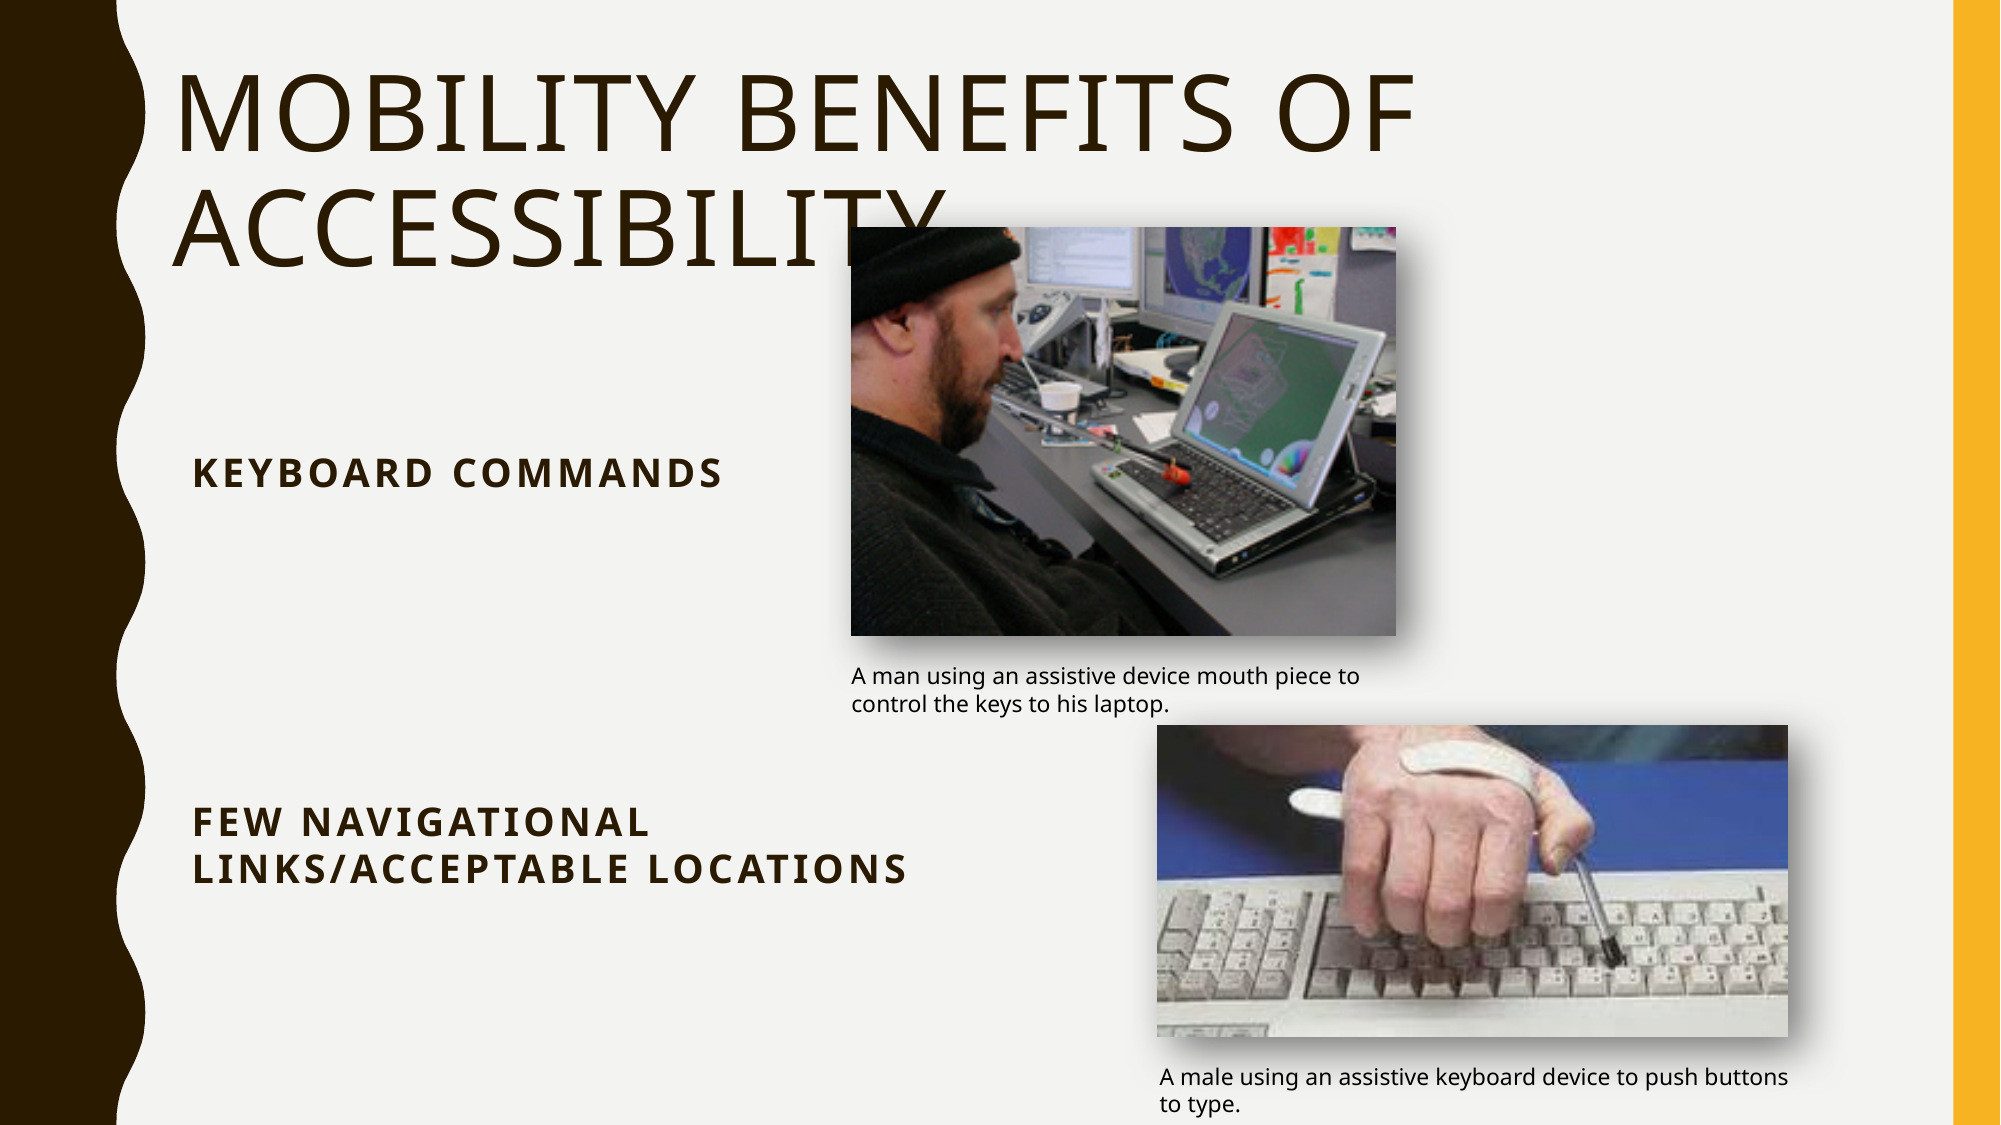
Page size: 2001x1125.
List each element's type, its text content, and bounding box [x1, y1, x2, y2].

title mobility benefits of accessibility [157, 52, 1930, 298]
text_box A male using an assistive keyboard device to push buttons to type. [1144, 1054, 1815, 1125]
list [1157, 725, 1788, 1037]
list Few navigational links/acceptable locations [176, 795, 1071, 900]
list Keyboard commands [176, 398, 834, 503]
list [851, 227, 1396, 636]
text_box A man using an assistive device mouth piece to control the keys to his laptop. [836, 654, 1433, 725]
